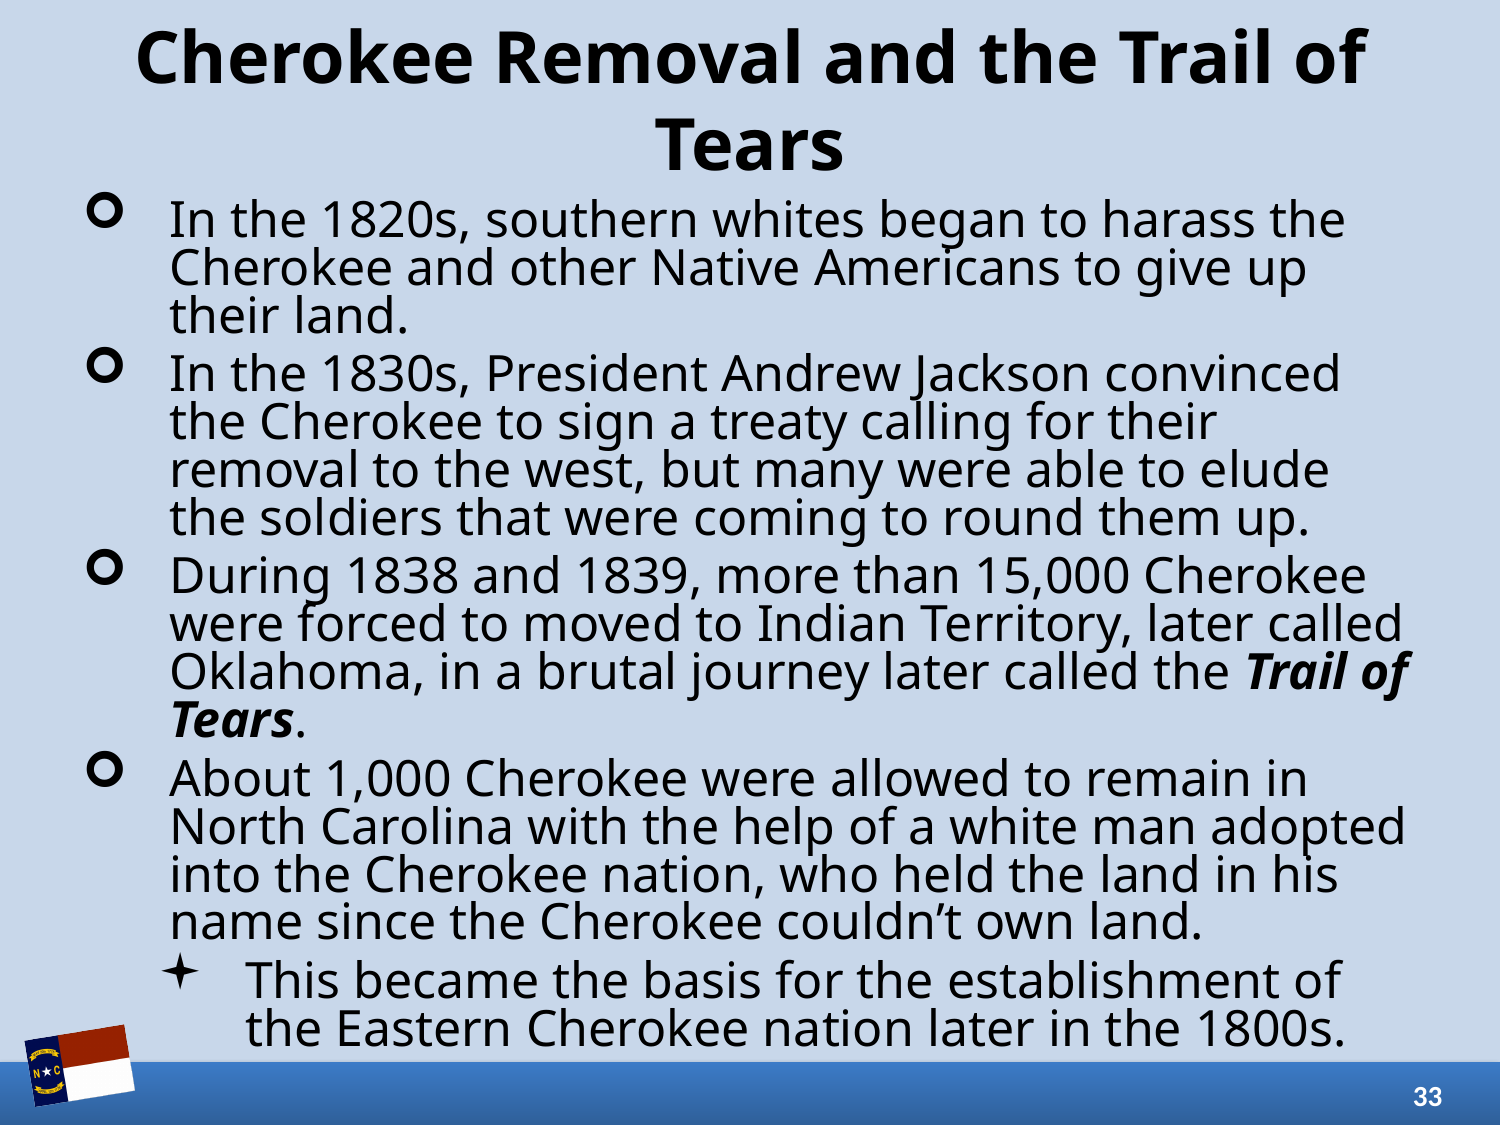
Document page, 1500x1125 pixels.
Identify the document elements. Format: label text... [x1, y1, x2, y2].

title Cherokee Removal and the Trail of Tears [74, 3, 1426, 191]
list In the 1820s, southern whites began to harass the Cherokee and other Native Americans to give up their land. In the 1830s, President Andrew Jackson convinced the Cherokee to sign a treaty calling for their removal to the west, but many were able to elude the soldiers that were coming to round them up. During 1838 and 1839, more than 15,000 Cherokee were forced to moved to Indian Territory, later called Oklahoma, in a brutal journey later called the Trail of Tears. About 1,000 Cherokee were allowed to remain in North Carolina with the help of a white man adopted into the Cherokee nation, who held the land in his name since the Cherokee couldn’t own land. This became the basis for the establishment of the Eastern Cherokee nation later in the 1800s. [74, 191, 1426, 1072]
slide_number 33 [1398, 1070, 1451, 1120]
picture [25, 1033, 135, 1107]
